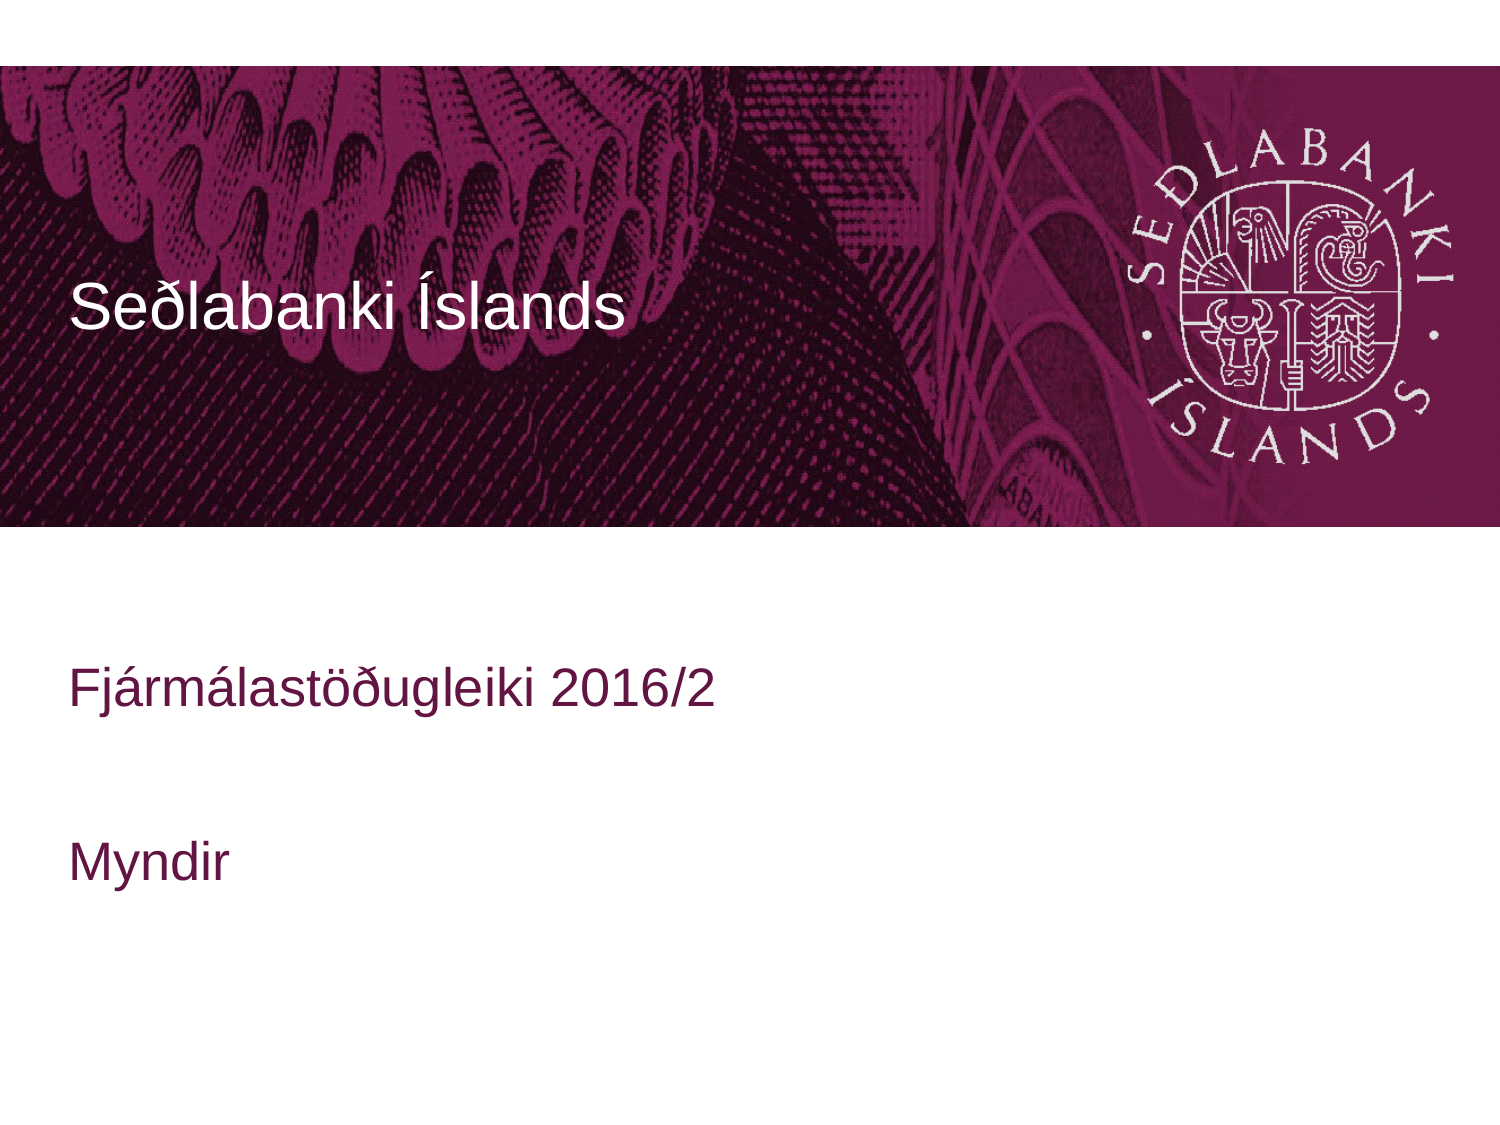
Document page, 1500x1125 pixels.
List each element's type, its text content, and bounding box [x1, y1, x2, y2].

picture [0, 66, 1500, 527]
subtitle Fjármálastöðugleiki 2016/2 Myndir [53, 645, 1104, 933]
title Seðlabanki Íslands [53, 255, 939, 409]
